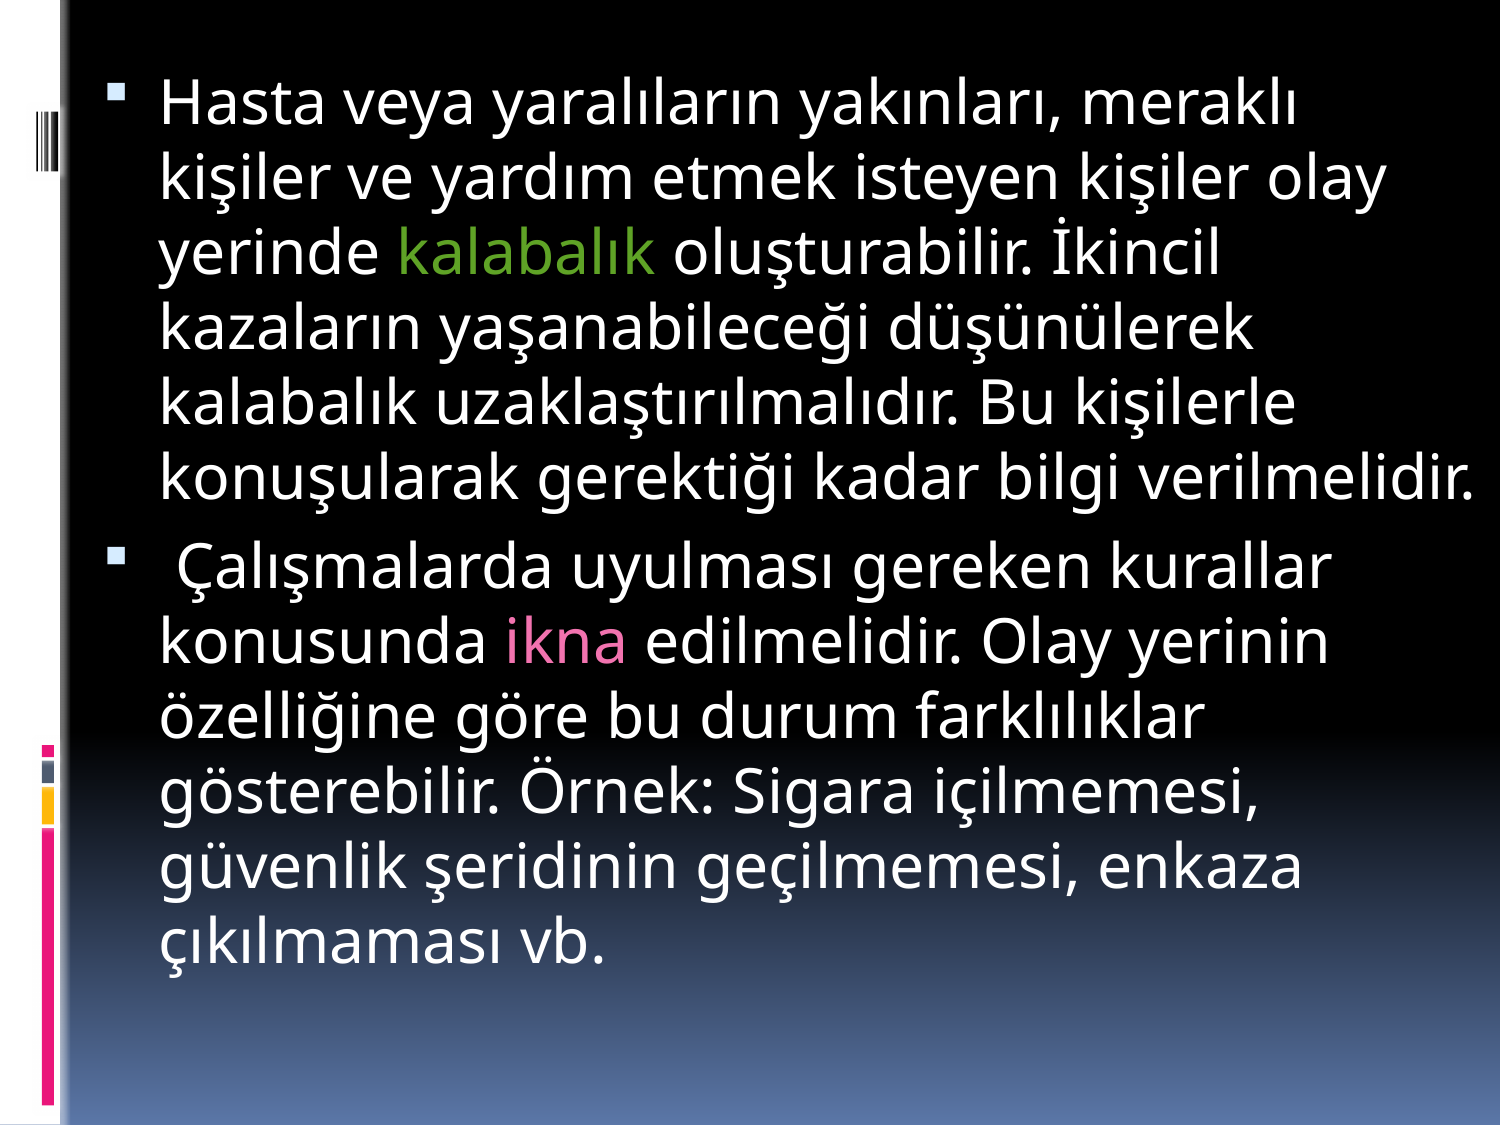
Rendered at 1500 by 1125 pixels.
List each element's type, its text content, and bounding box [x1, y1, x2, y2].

list Hasta veya yaralıların yakınları, meraklı kişiler ve yardım etmek isteyen kişiler olay yerinde kalabalık oluşturabilir. İkincil kazaların yaşanabileceği düşünülerek kalabalık uzaklaştırılmalıdır. Bu kişilerle konuşularak gerektiği kadar bilgi verilmelidir. Çalışmalarda uyulması gereken kurallar konusunda ikna edilmelidir. Olay yerinin özelliğine göre bu durum farklılıklar gösterebilir. Örnek: Sigara içilmemesi, güvenlik şeridinin geçilmemesi, enkaza çıkılmaması vb. [76, 54, 1500, 1125]
